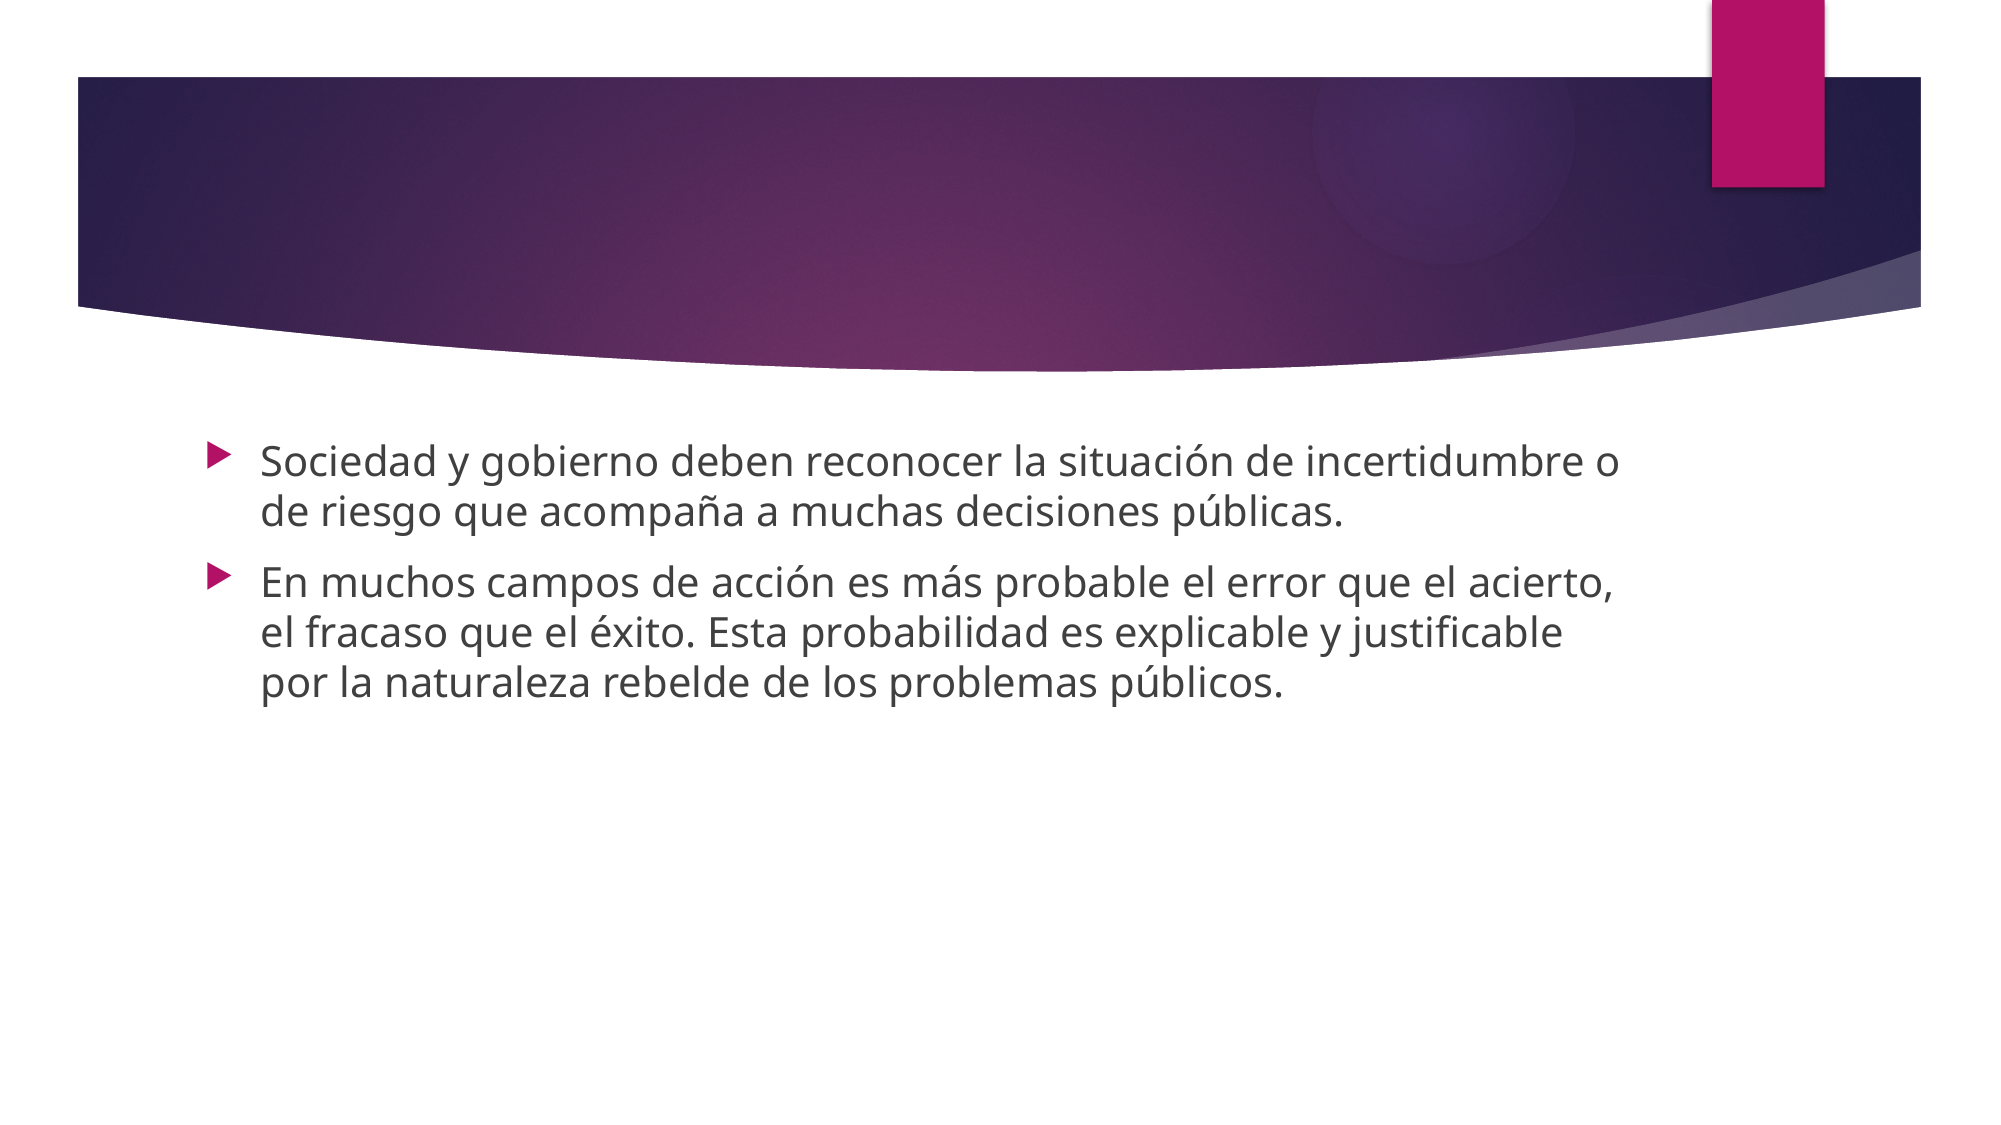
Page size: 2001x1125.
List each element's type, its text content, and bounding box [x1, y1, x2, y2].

list Sociedad y gobierno deben reconocer la situación de incertidumbre o de riesgo que acompaña a muchas decisiones públicas. En muchos campos de acción es más probable el error que el acierto, el fracaso que el éxito. Esta probabilidad es explicable y justificable por la naturaleza rebelde de los problemas públicos. [189, 427, 1638, 988]
